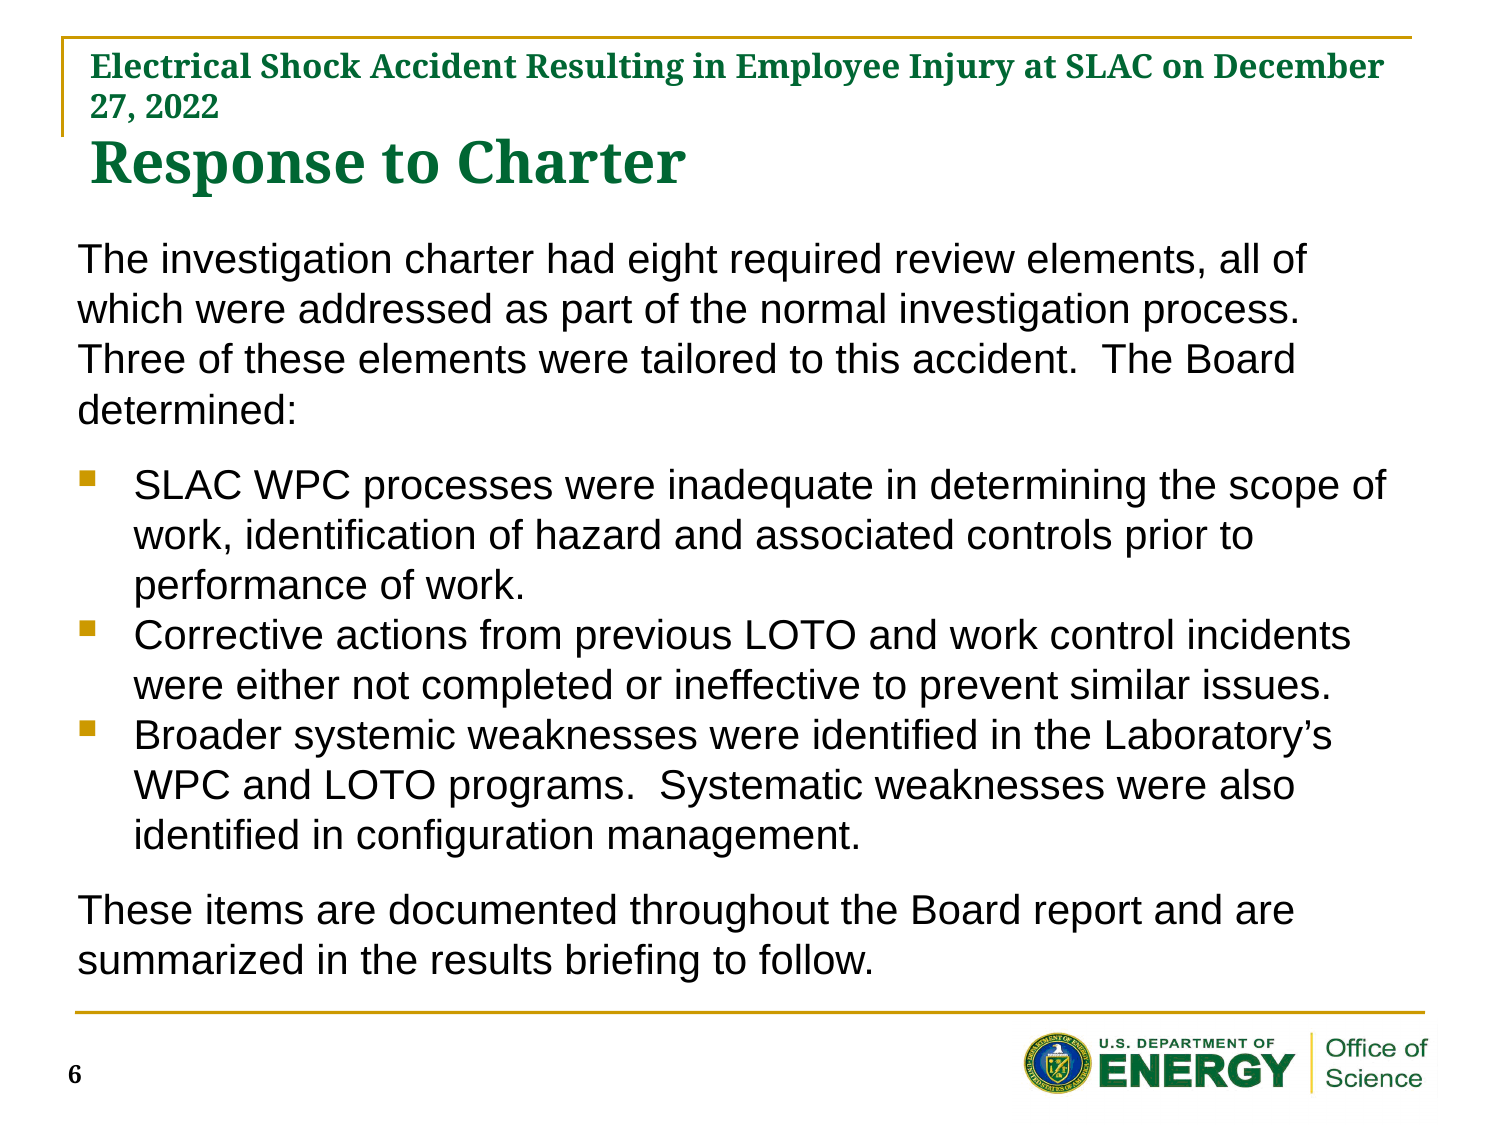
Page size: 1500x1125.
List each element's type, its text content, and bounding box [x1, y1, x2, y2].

text_box The investigation charter had eight required review elements, all of which were addressed as part of the normal investigation process. Three of these elements were tailored to this accident. The Board determined: SLAC WPC processes were inadequate in determining the scope of work, identification of hazard and associated controls prior to performance of work. Corrective actions from previous LOTO and work control incidents were either not completed or ineffective to prevent similar issues. Broader systemic weaknesses were identified in the Laboratory’s WPC and LOTO programs. Systematic weaknesses were also identified in configuration management. These items are documented throughout the Board report and are summarized in the results briefing to follow. [62, 224, 1438, 990]
slide_number 6 [0, 1024, 151, 1101]
title Electrical Shock Accident Resulting in Employee Injury at SLAC on December 27, 2022 Response to Charter [74, 37, 1426, 151]
